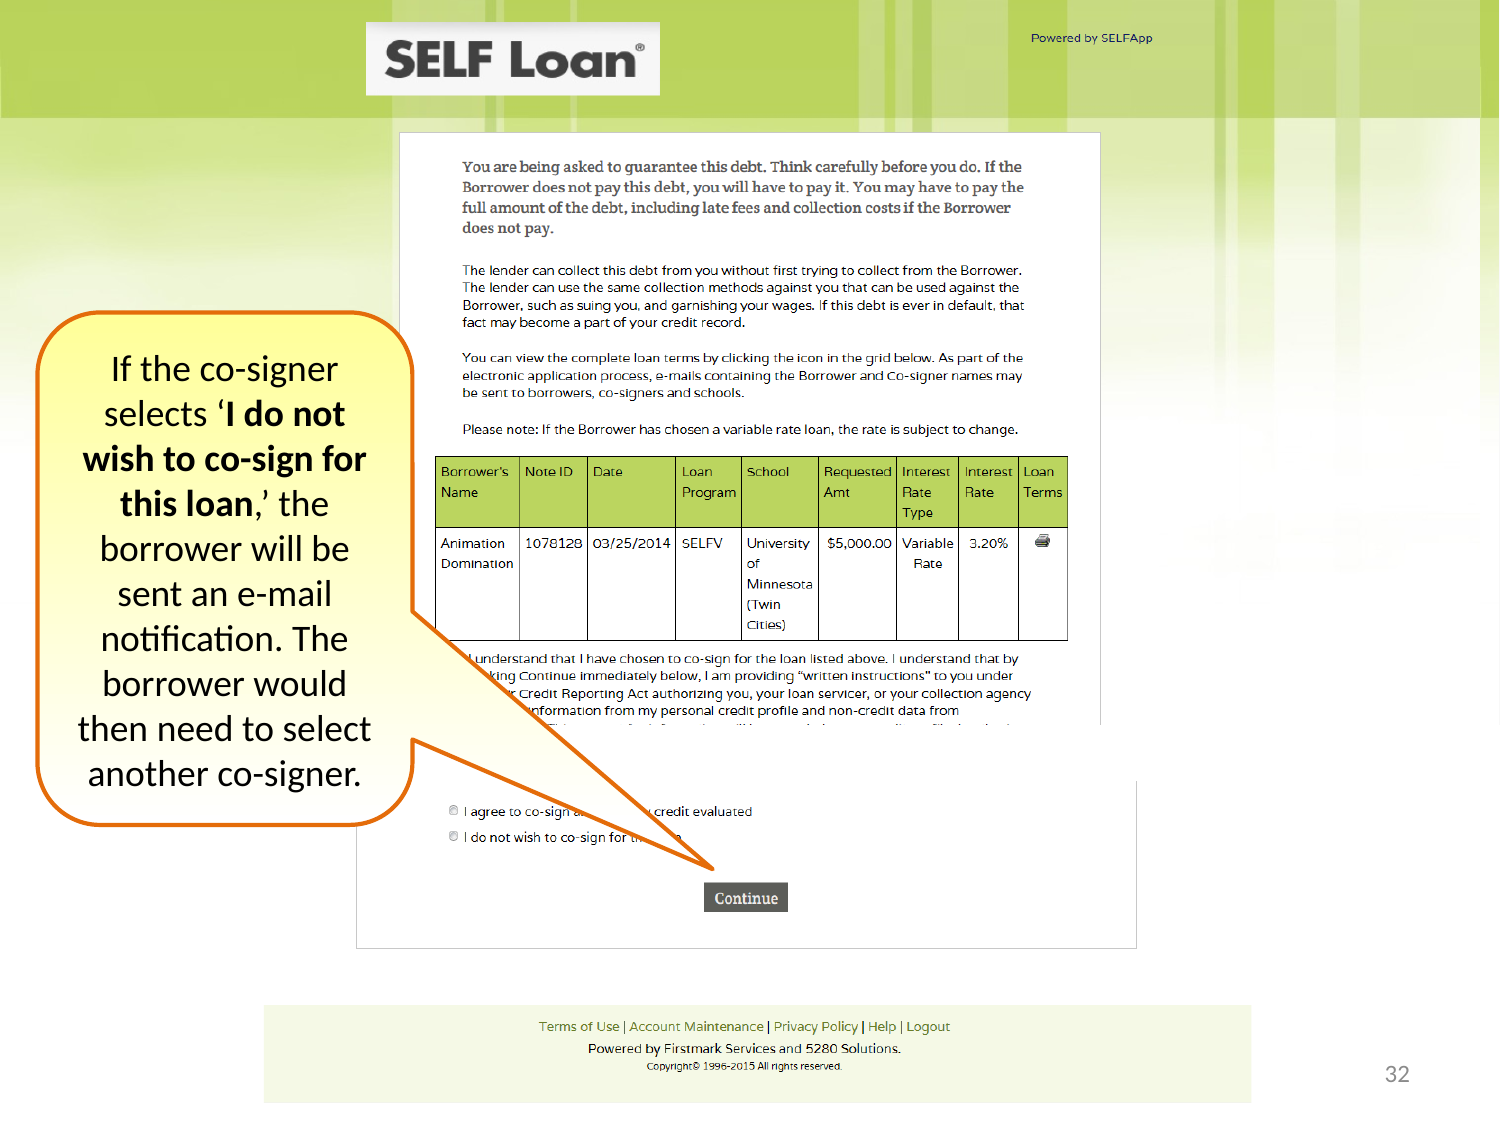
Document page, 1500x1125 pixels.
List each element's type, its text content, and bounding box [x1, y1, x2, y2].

picture [0, 0, 1500, 726]
slide_number 32 [1256, 1042, 1425, 1103]
text_box If the co-signer selects ‘I do not wish to co-sign for this loan,’ the borrower will be sent an e-mail notification. The borrower would then need to select another co-signer. [35, 735, 611, 828]
picture [263, 780, 1252, 1103]
